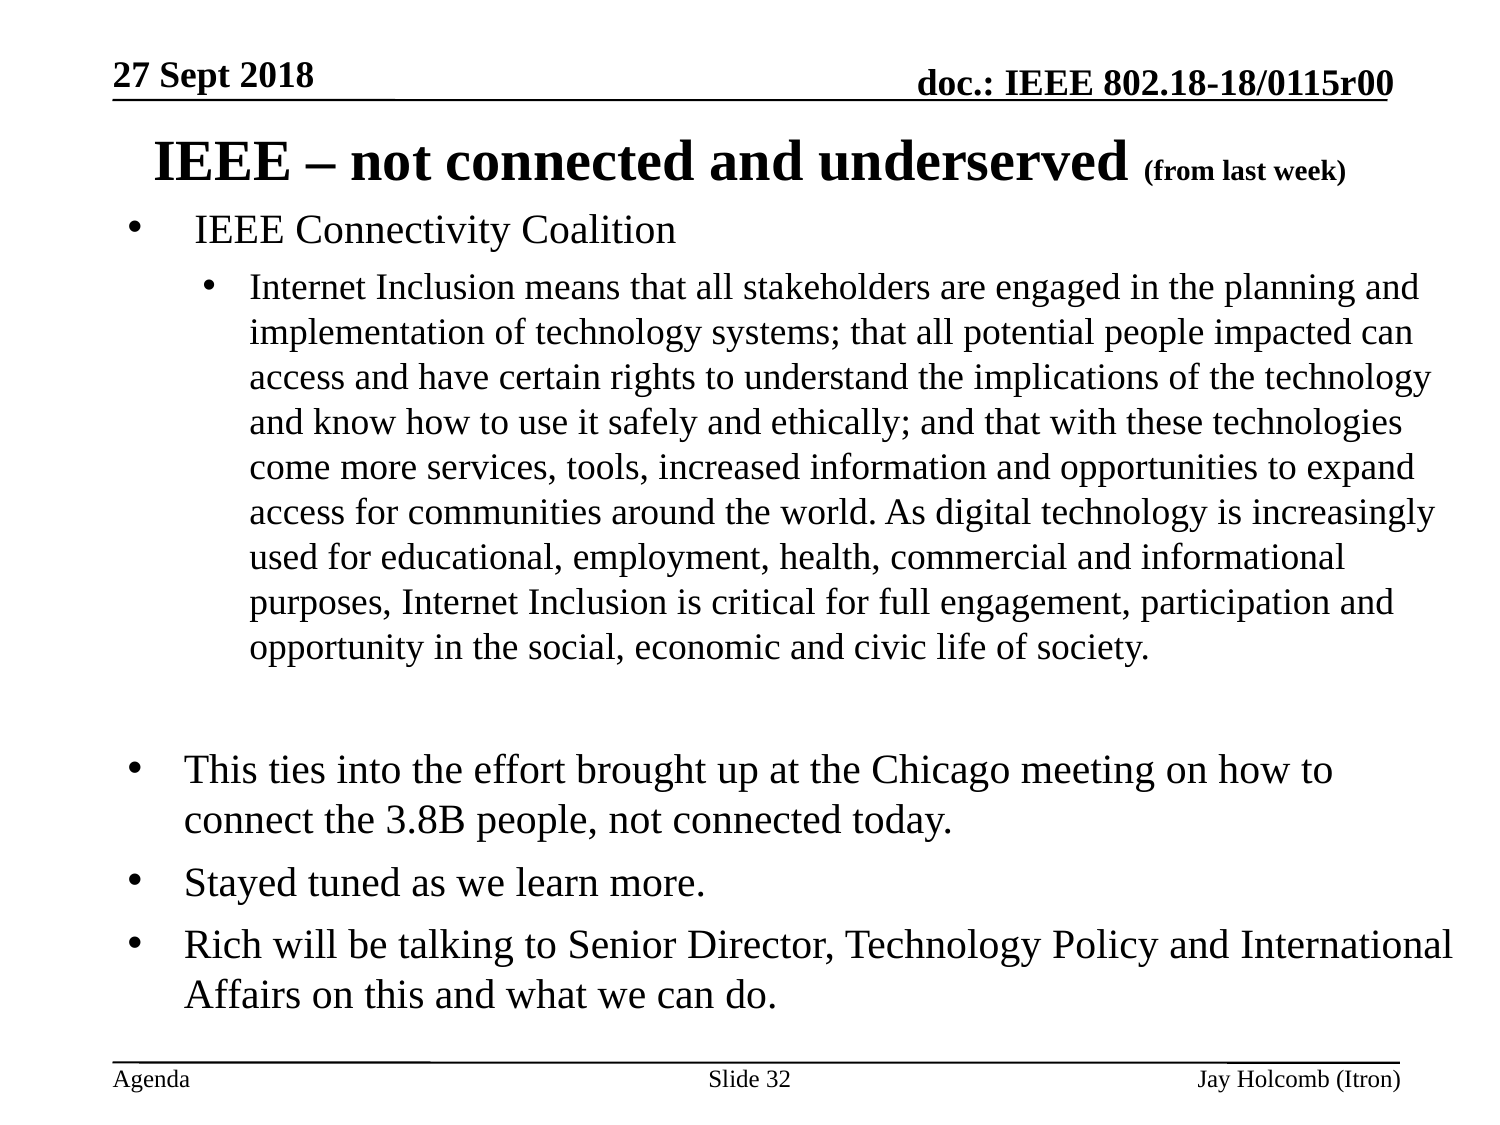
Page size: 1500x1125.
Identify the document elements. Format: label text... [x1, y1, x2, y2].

list IEEE Connectivity Coalition Internet Inclusion means that all stakeholders are engaged in the planning and implementation of technology systems; that all potential people impacted can access and have certain rights to understand the implications of the technology and know how to use it safely and ethically; and that with these technologies come more services, tools, increased information and opportunities to expand access for communities around the world. As digital technology is increasingly used for educational, employment, health, commercial and informational purposes, Internet Inclusion is critical for full engagement, participation and opportunity in the social, economic and civic life of society. This ties into the effort brought up at the Chicago meeting on how to connect the 3.8B people, not connected today. Stayed tuned as we learn more. Rich will be talking to Senior Director, Technology Policy and International Affairs on this and what we can do. [112, 193, 1476, 932]
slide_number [112, 49, 488, 95]
title IEEE – not connected and underserved (from last week) [112, 100, 1388, 193]
slide_number Slide 32 [699, 1061, 800, 1123]
footer Jay Holcomb (Itron) [878, 1061, 1402, 1093]
